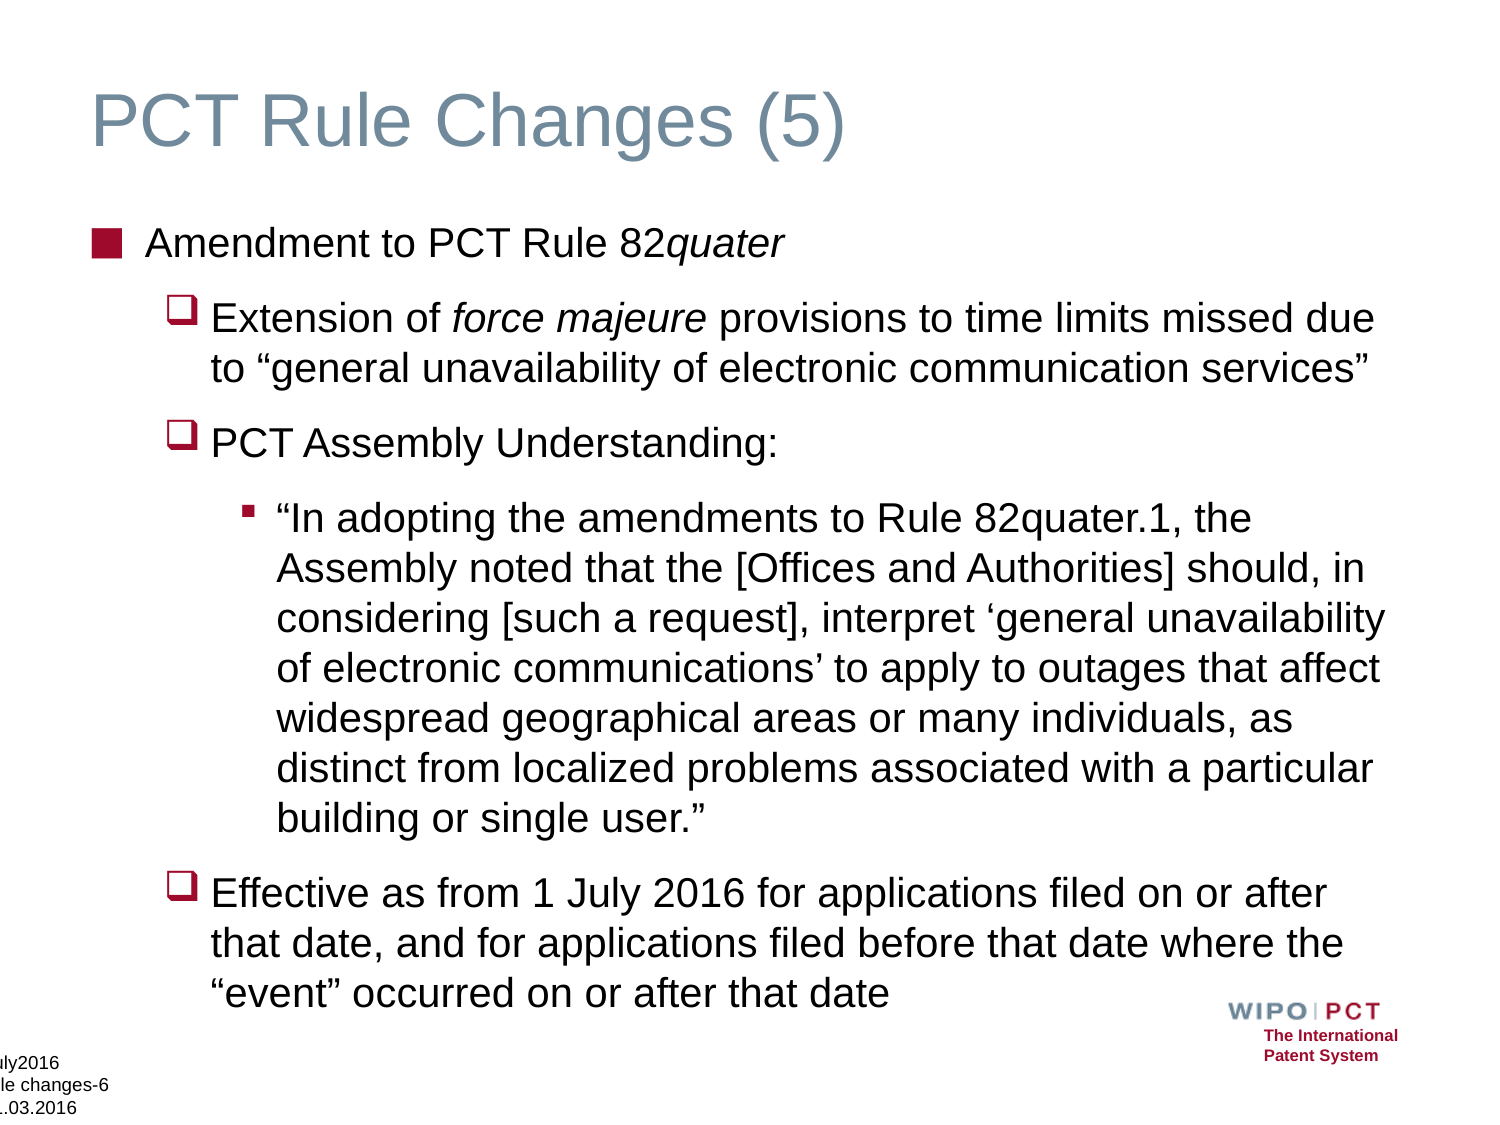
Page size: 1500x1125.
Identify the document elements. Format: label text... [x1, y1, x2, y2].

list Amendment to PCT Rule 82quater Extension of force majeure provisions to time limits missed due to “general unavailability of electronic communication services” PCT Assembly Understanding: “In adopting the amendments to Rule 82quater.1, the Assembly noted that the [Offices and Authorities] should, in considering [such a request], interpret ‘general unavailability of electronic communications’ to apply to outages that affect widespread geographical areas or many individuals, as distinct from localized problems associated with a particular building or single user.” Effective as from 1 July 2016 for applications filed on or after that date, and for applications filed before that date where the “event” occurred on or after that date [73, 208, 1424, 1036]
title PCT Rule Changes (5) [75, 48, 1471, 185]
